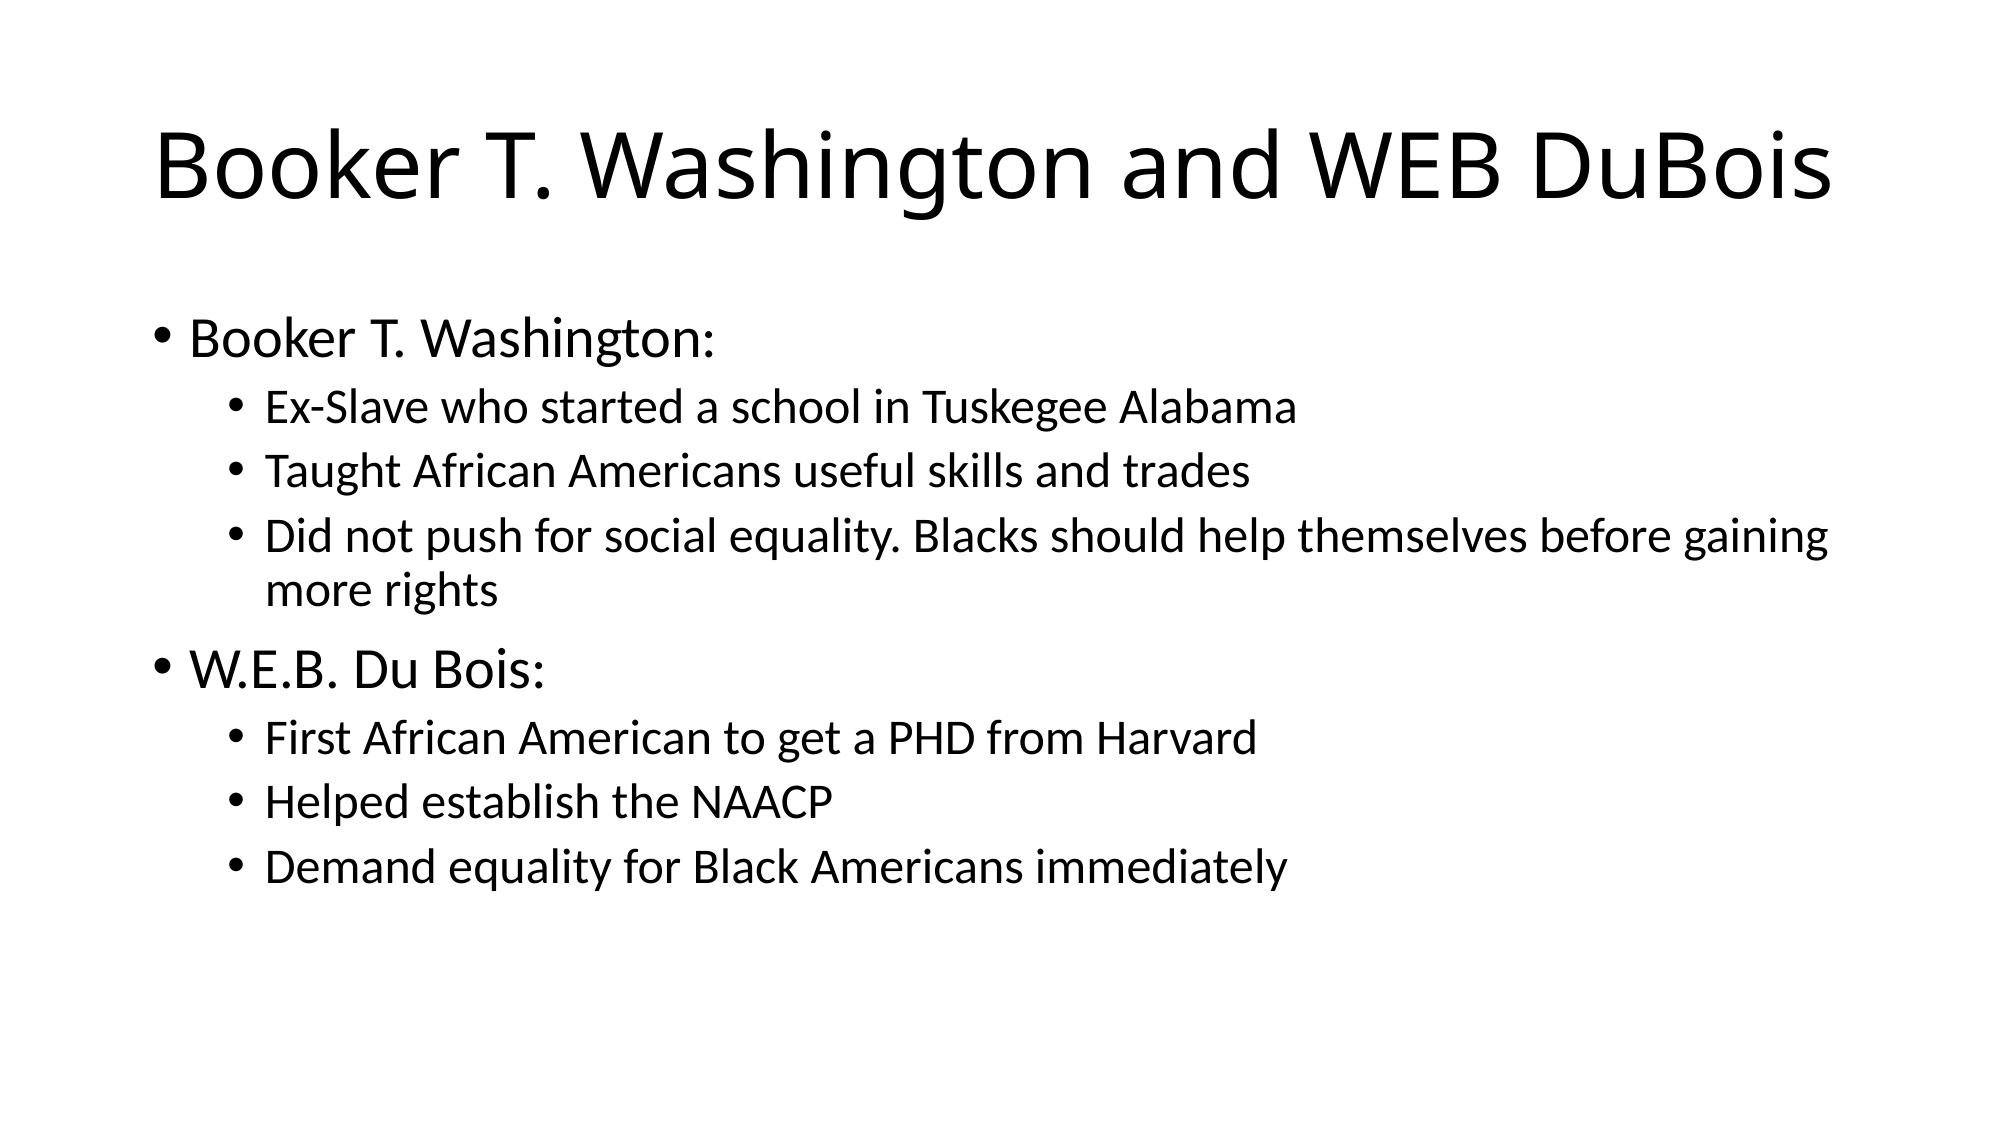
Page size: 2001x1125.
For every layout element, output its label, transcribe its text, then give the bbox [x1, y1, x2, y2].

list Booker T. Washington: Ex-Slave who started a school in Tuskegee Alabama Taught African Americans useful skills and trades Did not push for social equality. Blacks should help themselves before gaining more rights W.E.B. Du Bois: First African American to get a PHD from Harvard Helped establish the NAACP Demand equality for Black Americans immediately [137, 299, 1863, 1014]
title Booker T. Washington and WEB DuBois [137, 59, 1863, 278]
